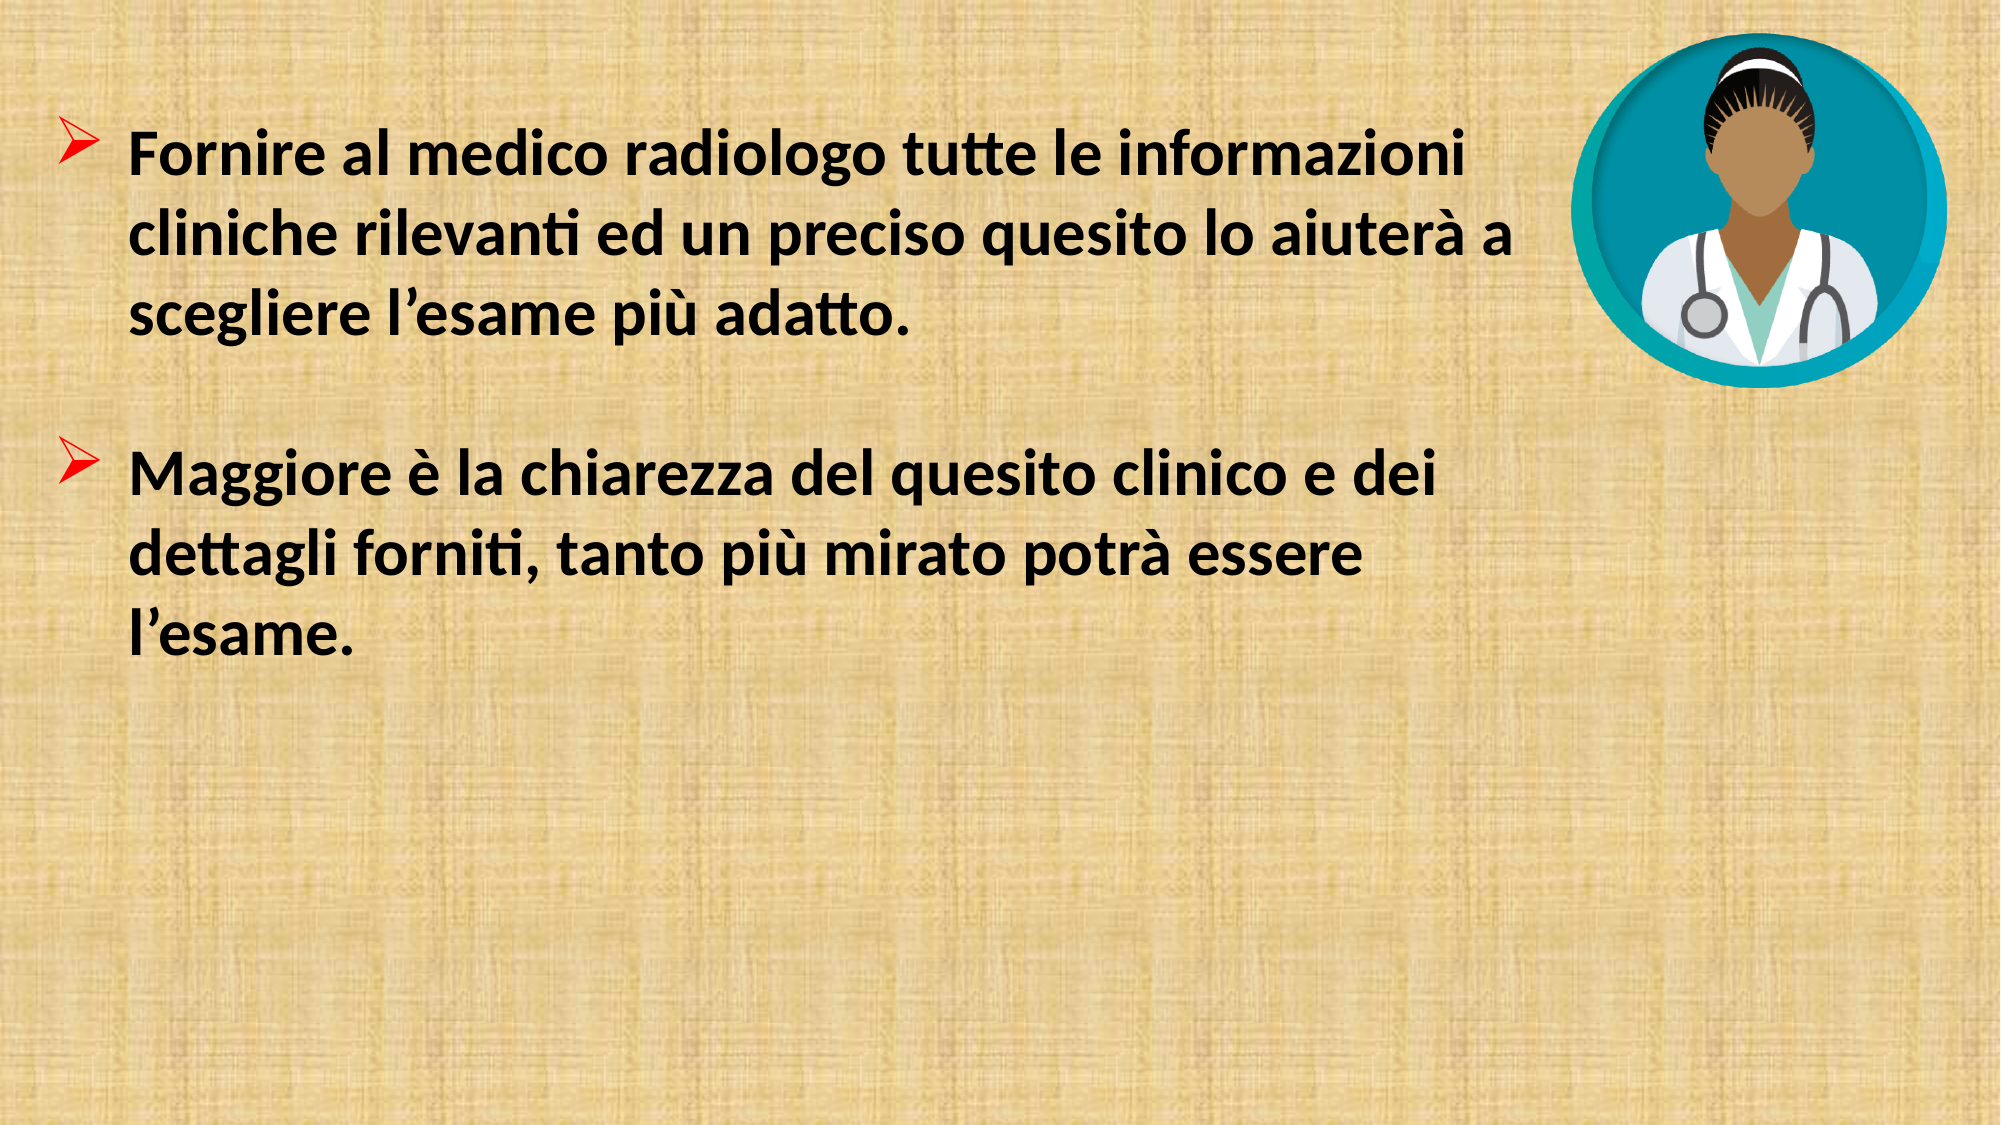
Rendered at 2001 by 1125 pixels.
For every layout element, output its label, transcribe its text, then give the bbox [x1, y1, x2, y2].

picture [0, 0, 2001, 1125]
text_box Fornire al medico radiologo tutte le informazioni cliniche rilevanti ed un preciso quesito lo aiuterà a scegliere l’esame più adatto. Maggiore è la chiarezza del quesito clinico e dei dettagli forniti, tanto più mirato potrà essere l’esame. [39, 101, 1572, 722]
